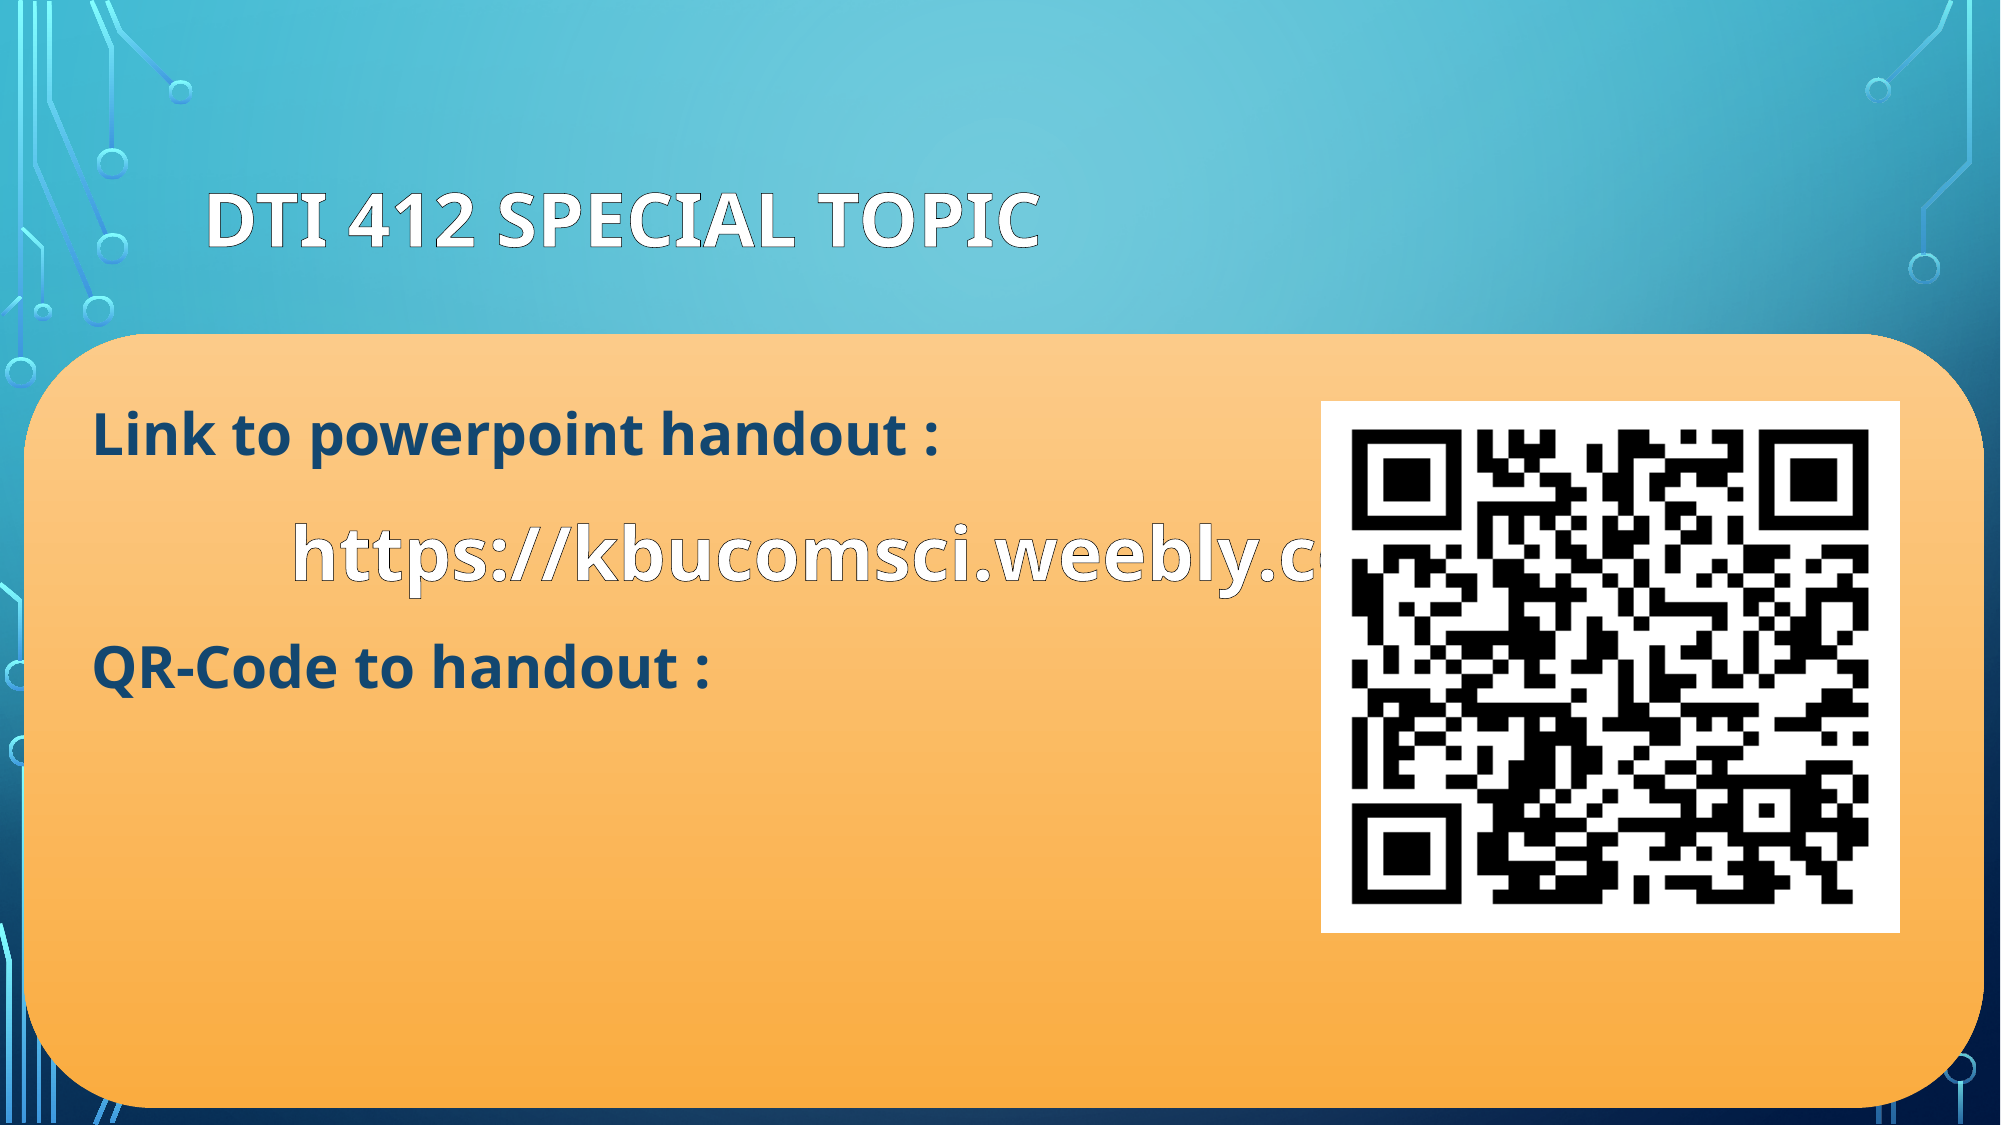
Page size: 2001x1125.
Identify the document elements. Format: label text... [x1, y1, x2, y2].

picture [1320, 400, 1900, 934]
text_box [1959, 386, 1984, 1056]
list Link to powerpoint handout : https://kbucomsci.weebly.com QR-Code to handout : [76, 375, 1959, 1081]
title DTI 412 SPECIAL TOPIC [187, 101, 1813, 344]
text_box [23, 333, 1950, 1108]
